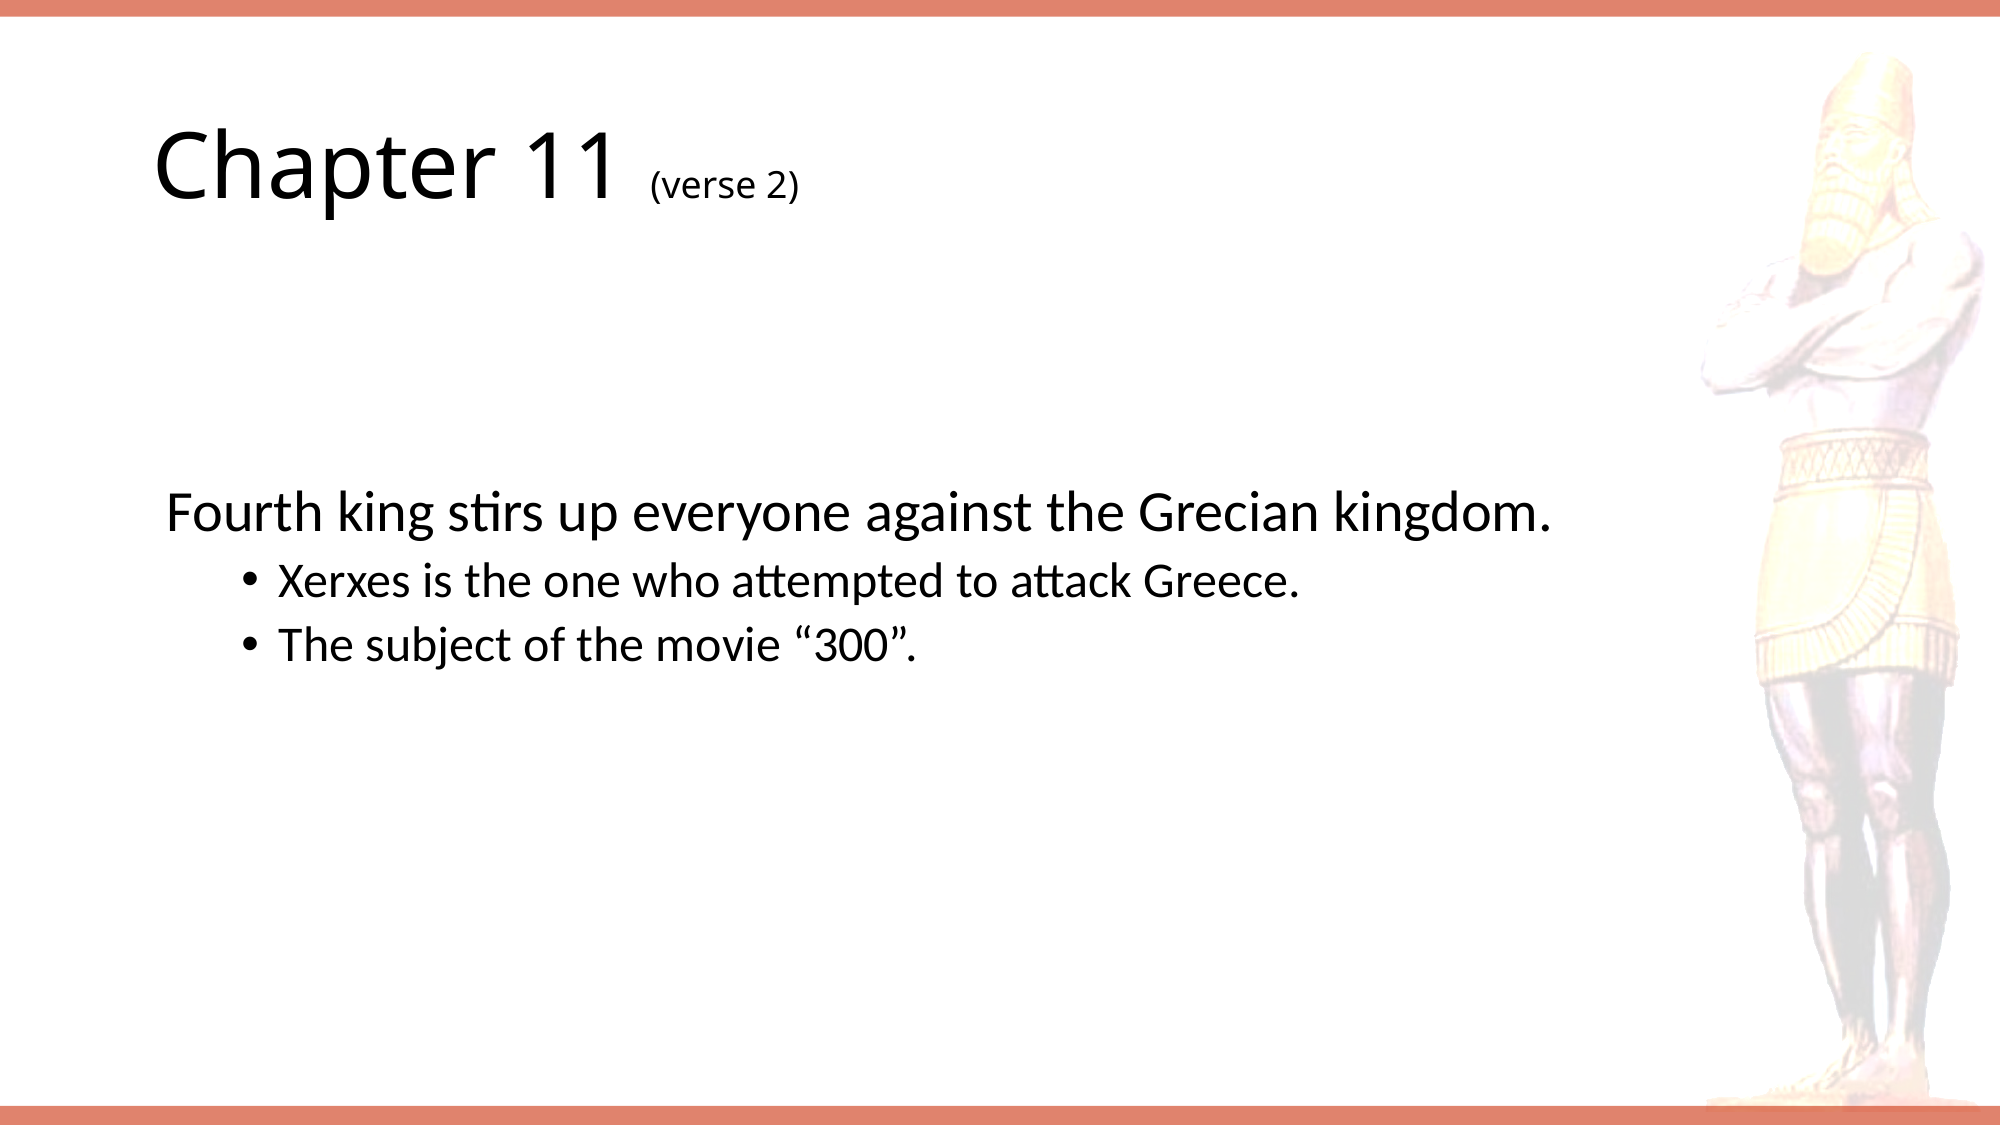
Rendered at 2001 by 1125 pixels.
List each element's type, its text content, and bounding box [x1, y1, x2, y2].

title Chapter 11 (verse 2) [137, 59, 1863, 278]
list Fourth king stirs up everyone against the Grecian kingdom. Xerxes is the one who attempted to attack Greece. The subject of the movie “300”. [151, 473, 1877, 754]
